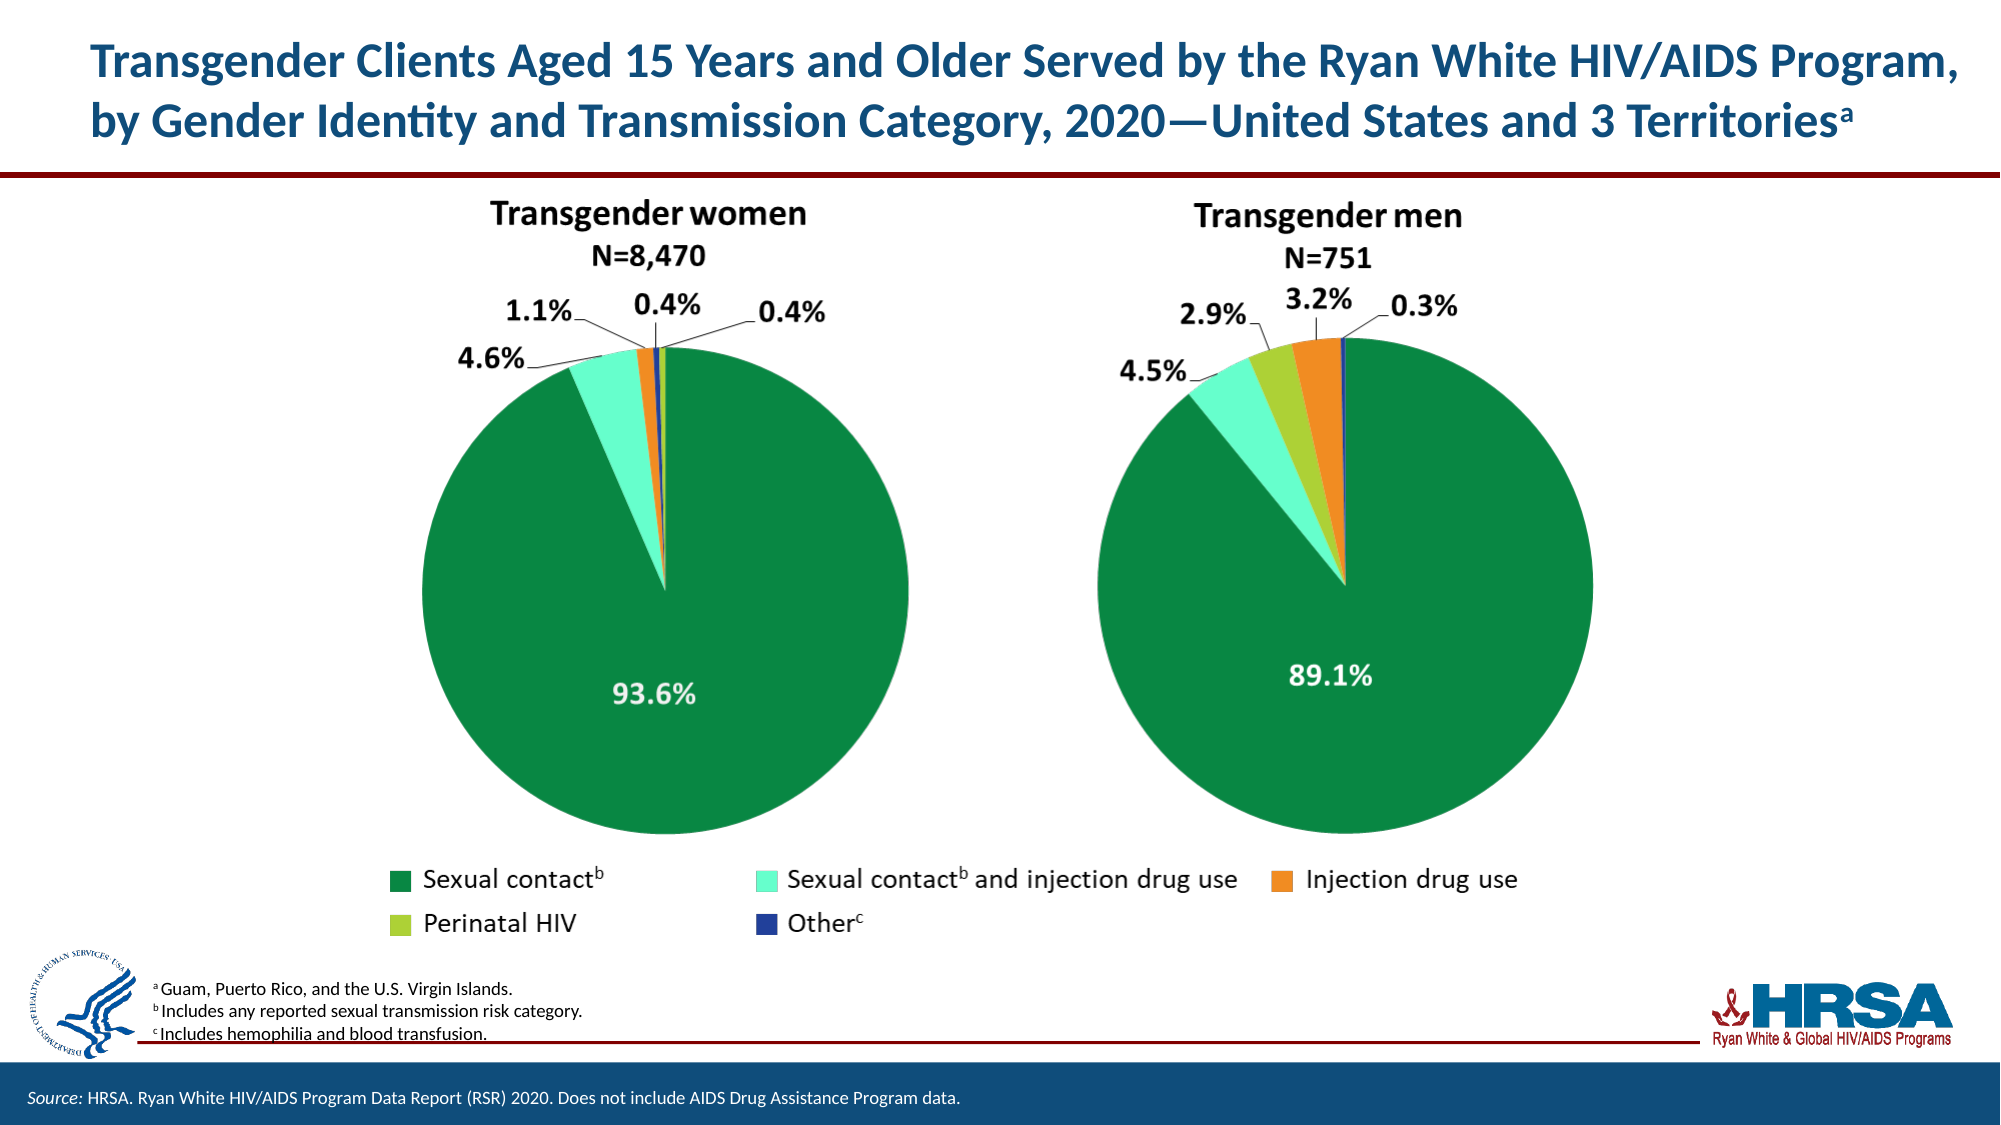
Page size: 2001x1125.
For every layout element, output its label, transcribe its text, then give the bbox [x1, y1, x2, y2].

picture [24, 946, 141, 1062]
picture [1821, 995, 1836, 1002]
title Transgender Clients Aged 15 Years and Older Served by the Ryan White HIV/AIDS Program, by Gender Identity and Transmission Category, 2020—United States and 3 Territoriesa [75, 0, 2000, 175]
picture [1872, 982, 1953, 1023]
picture [1922, 1001, 1929, 1011]
picture [306, 166, 1694, 958]
picture [1712, 982, 1953, 1048]
text_box a Guam, Puerto Rico, and the U.S. Virgin Islands. b Includes any reported sexual transmission risk category. c Includes hemophilia and blood transfusion. [138, 968, 1345, 1074]
